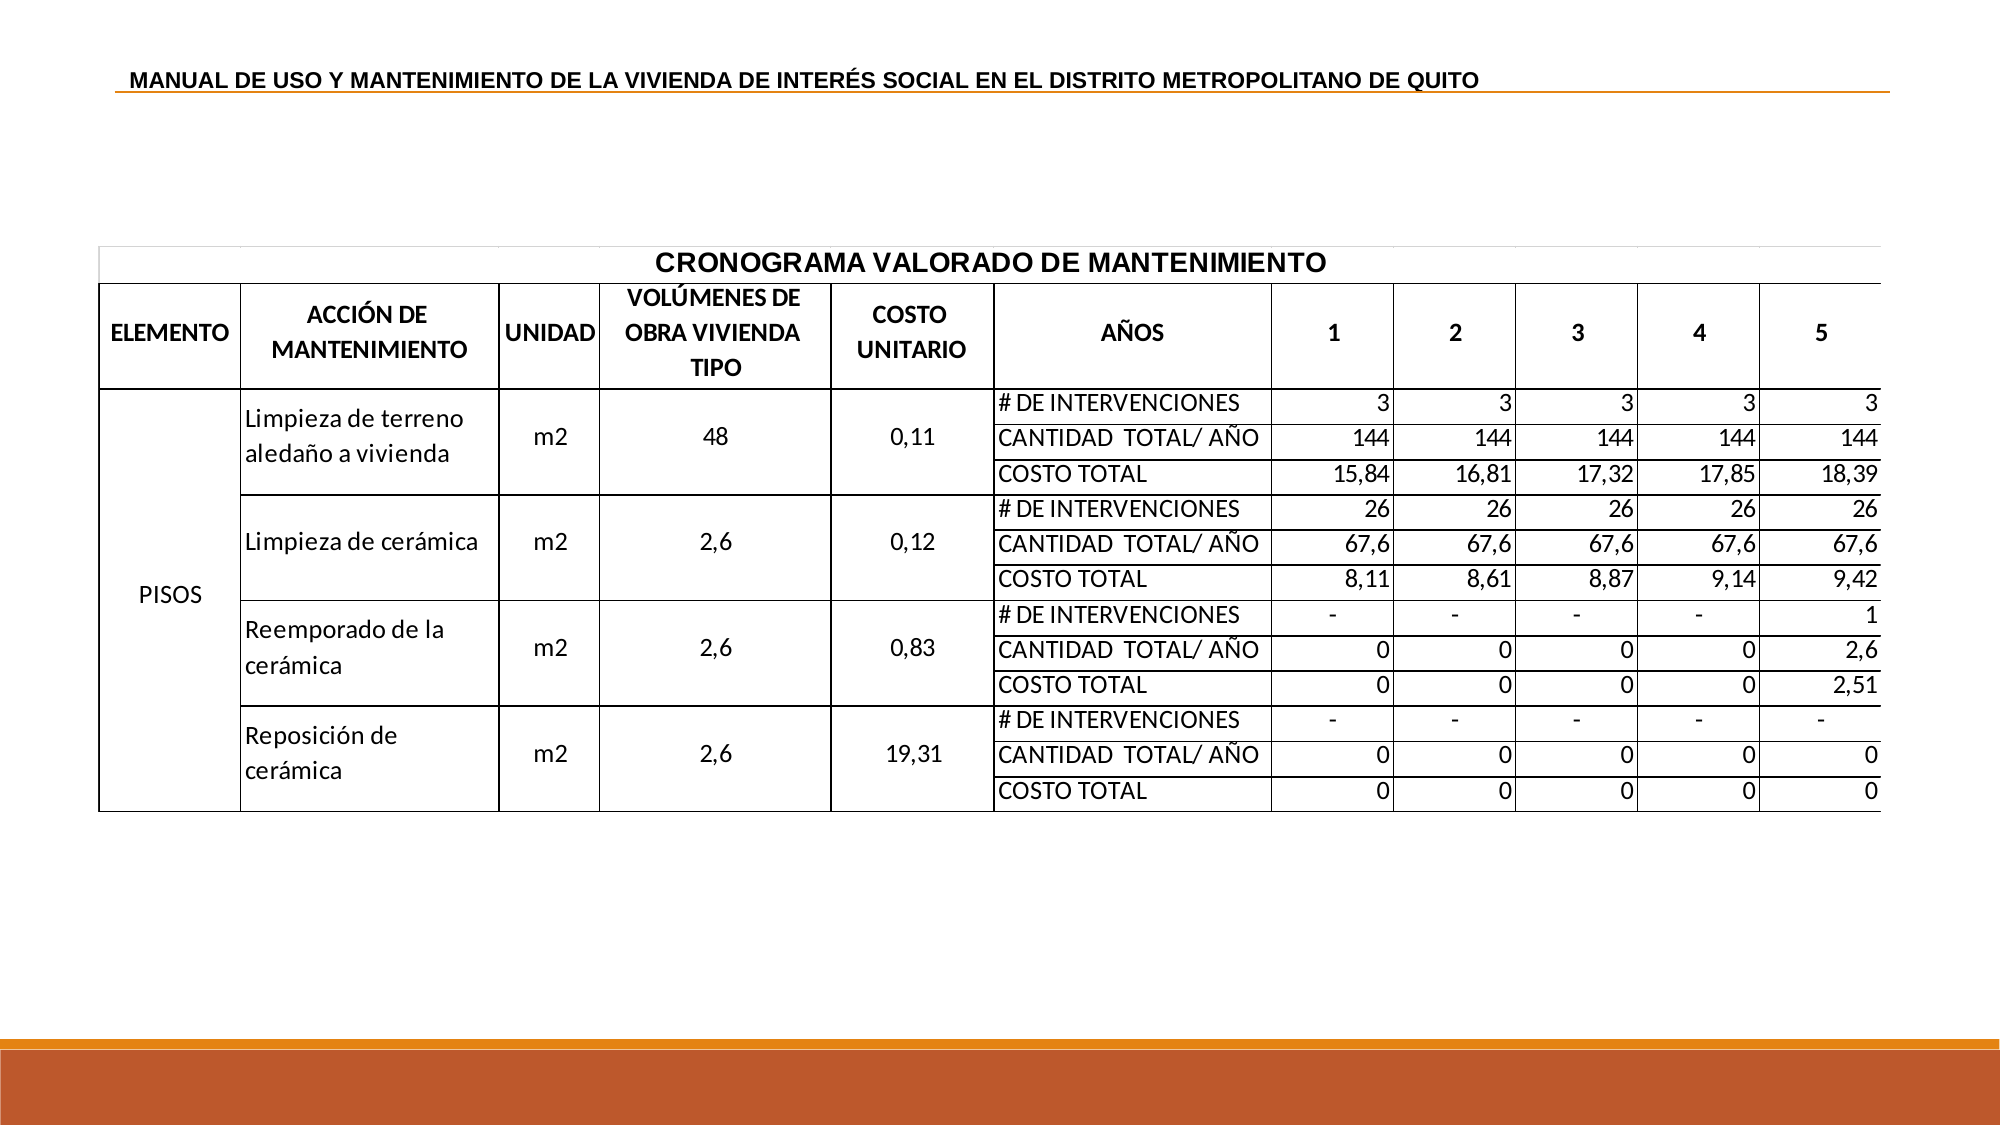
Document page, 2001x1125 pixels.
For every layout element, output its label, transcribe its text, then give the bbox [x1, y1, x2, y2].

text_box MANUAL DE USO Y MANTENIMIENTO DE LA VIVIENDA DE INTERÉS SOCIAL EN EL DISTRITO METROPOLITANO DE QUITO [114, 44, 1927, 101]
picture [97, 245, 1883, 814]
